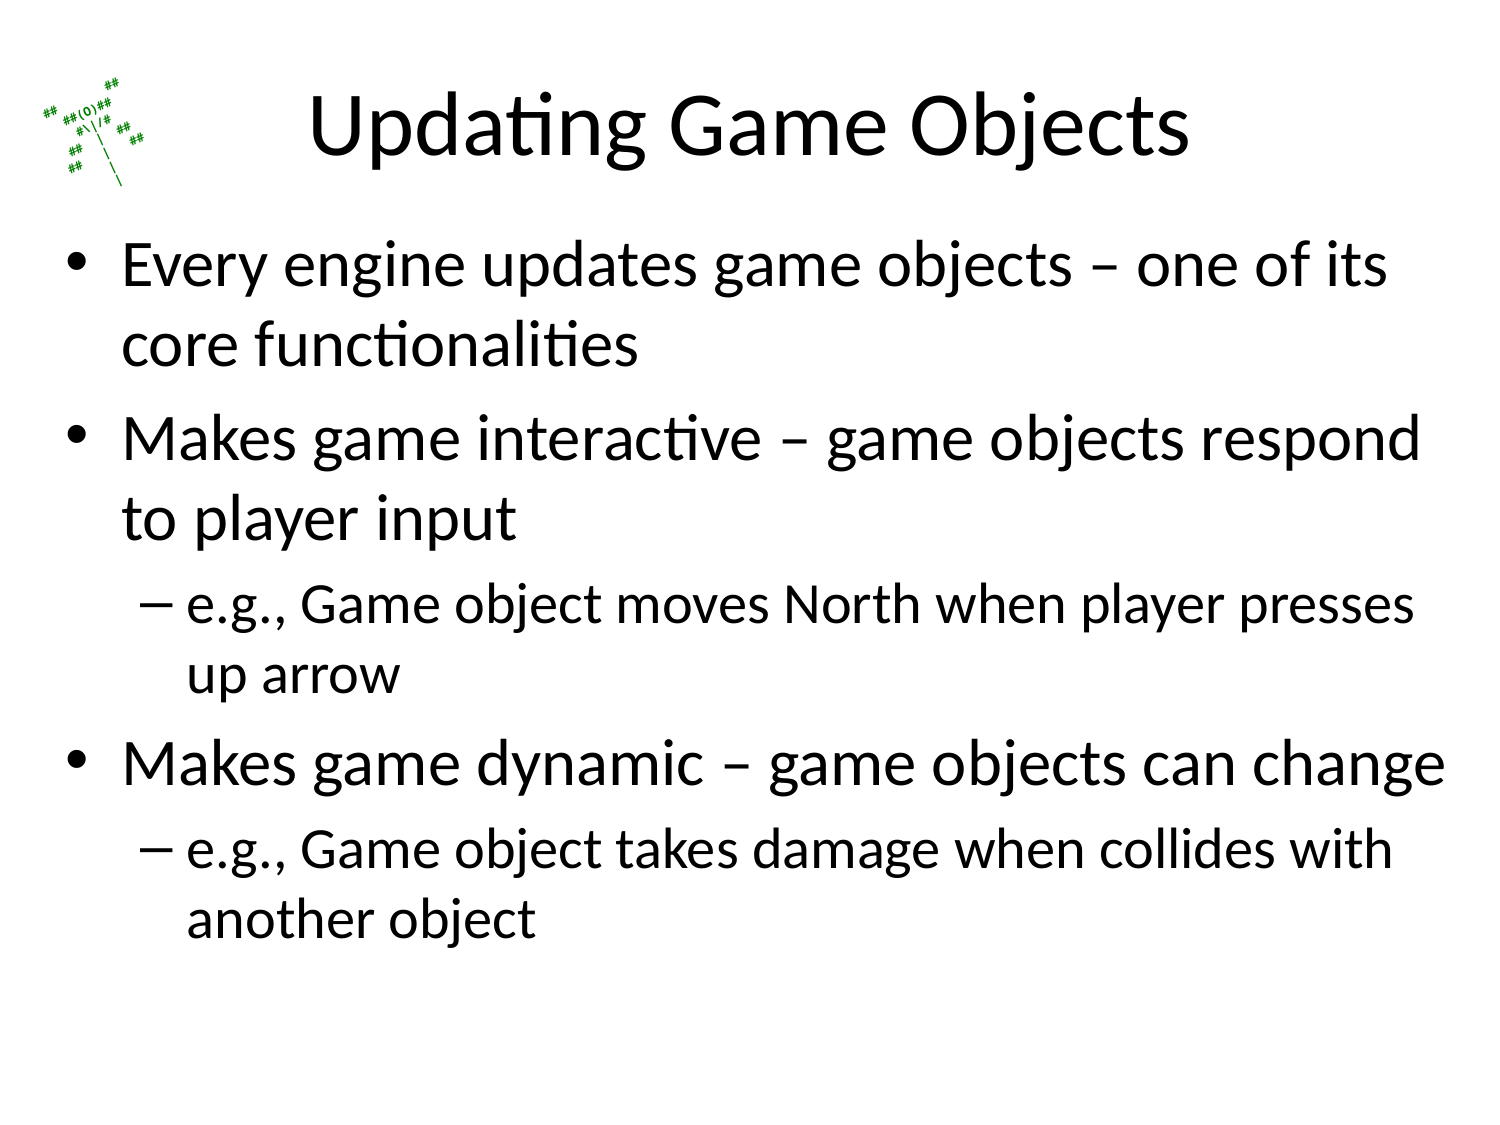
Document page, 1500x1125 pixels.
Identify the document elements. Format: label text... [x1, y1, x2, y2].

title Updating Game Objects [75, 24, 1425, 212]
list Every engine updates game objects – one of its core functionalities Makes game interactive – game objects respond to player input e.g., Game object moves North when player presses up arrow Makes game dynamic – game objects can change e.g., Game object takes damage when collides with another object [50, 212, 1475, 1050]
